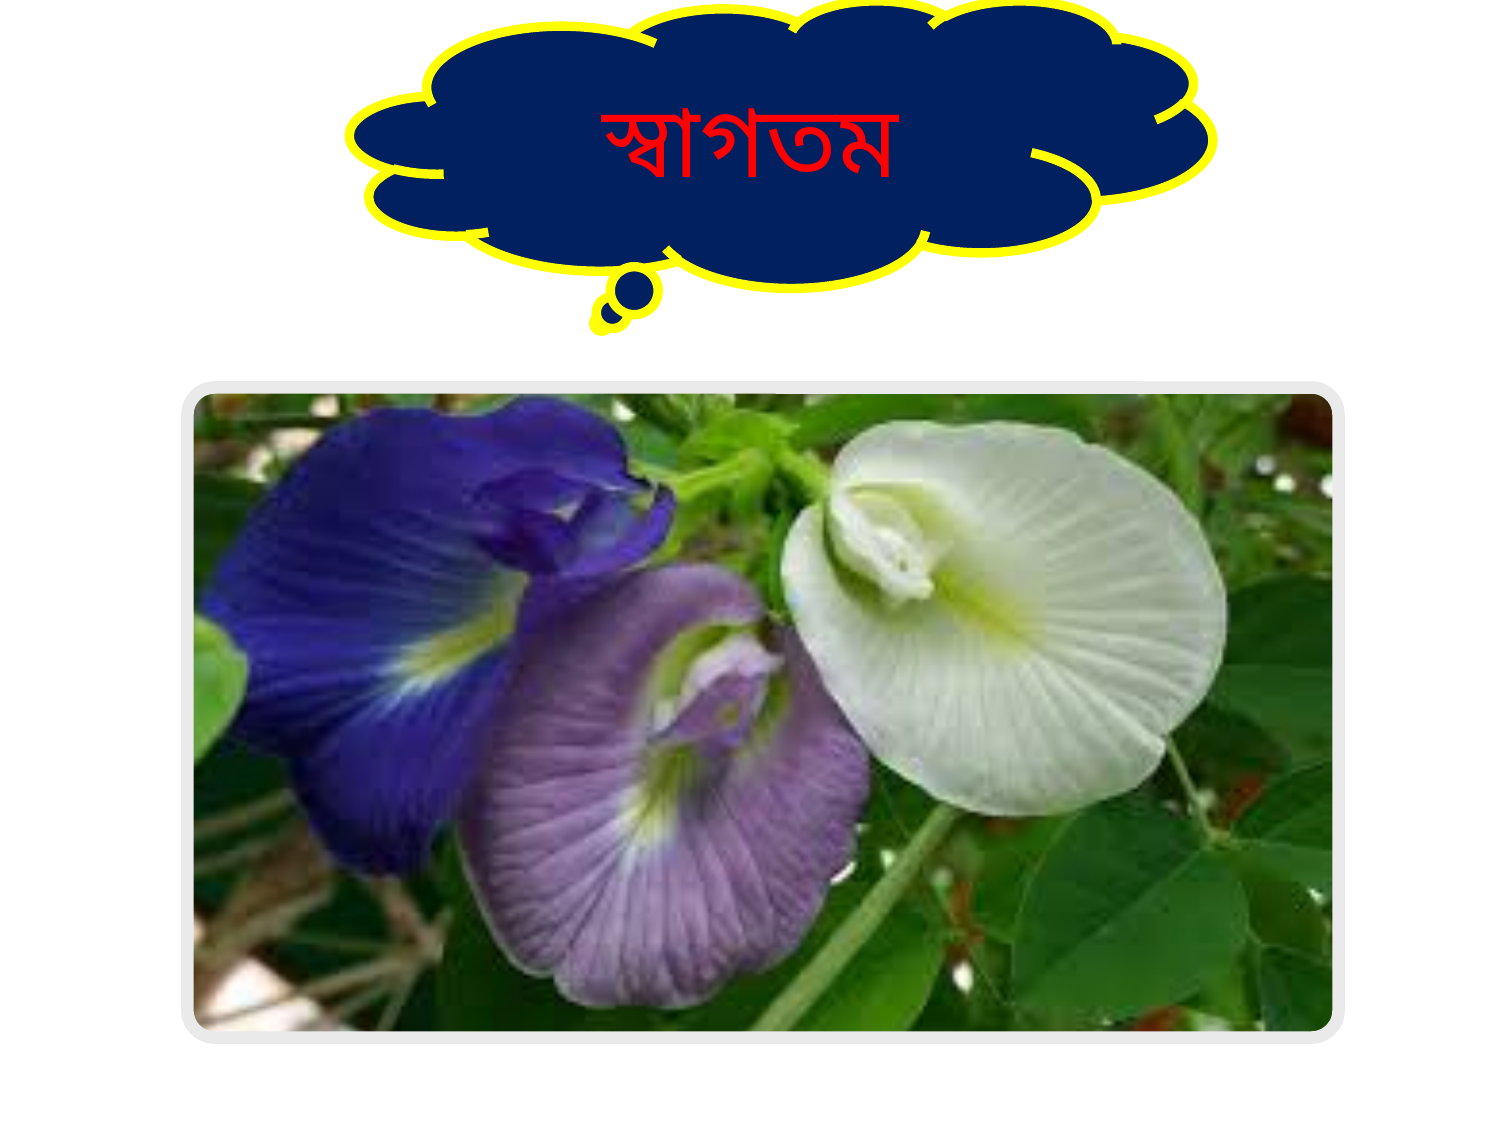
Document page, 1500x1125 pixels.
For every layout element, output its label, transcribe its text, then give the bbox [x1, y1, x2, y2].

picture [187, 387, 1339, 1038]
text_box স্বাগতম [347, 0, 1215, 334]
